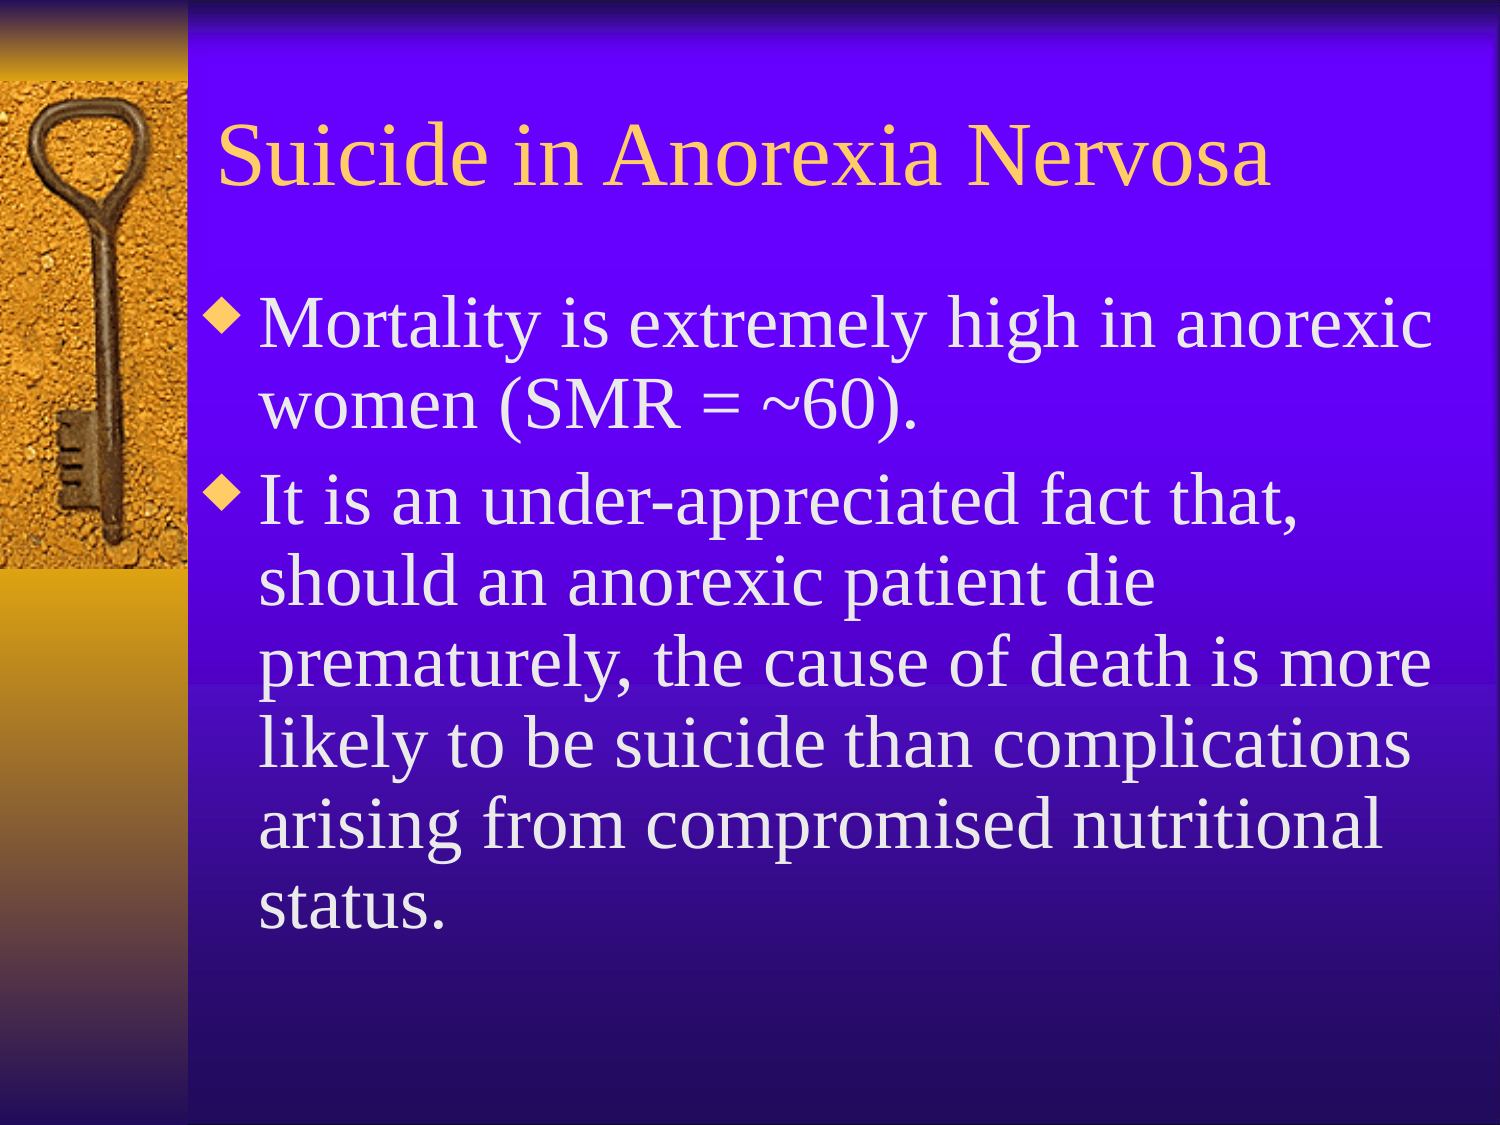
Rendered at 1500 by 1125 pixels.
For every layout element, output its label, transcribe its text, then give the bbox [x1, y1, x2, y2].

list Mortality is extremely high in anorexic women (SMR = ~60). It is an under-appreciated fact that, should an anorexic patient die prematurely, the cause of death is more likely to be suicide than complications arising from compromised nutritional status. [187, 275, 1463, 1075]
picture [0, 0, 1500, 1125]
title Suicide in Anorexia Nervosa [200, 50, 1475, 248]
